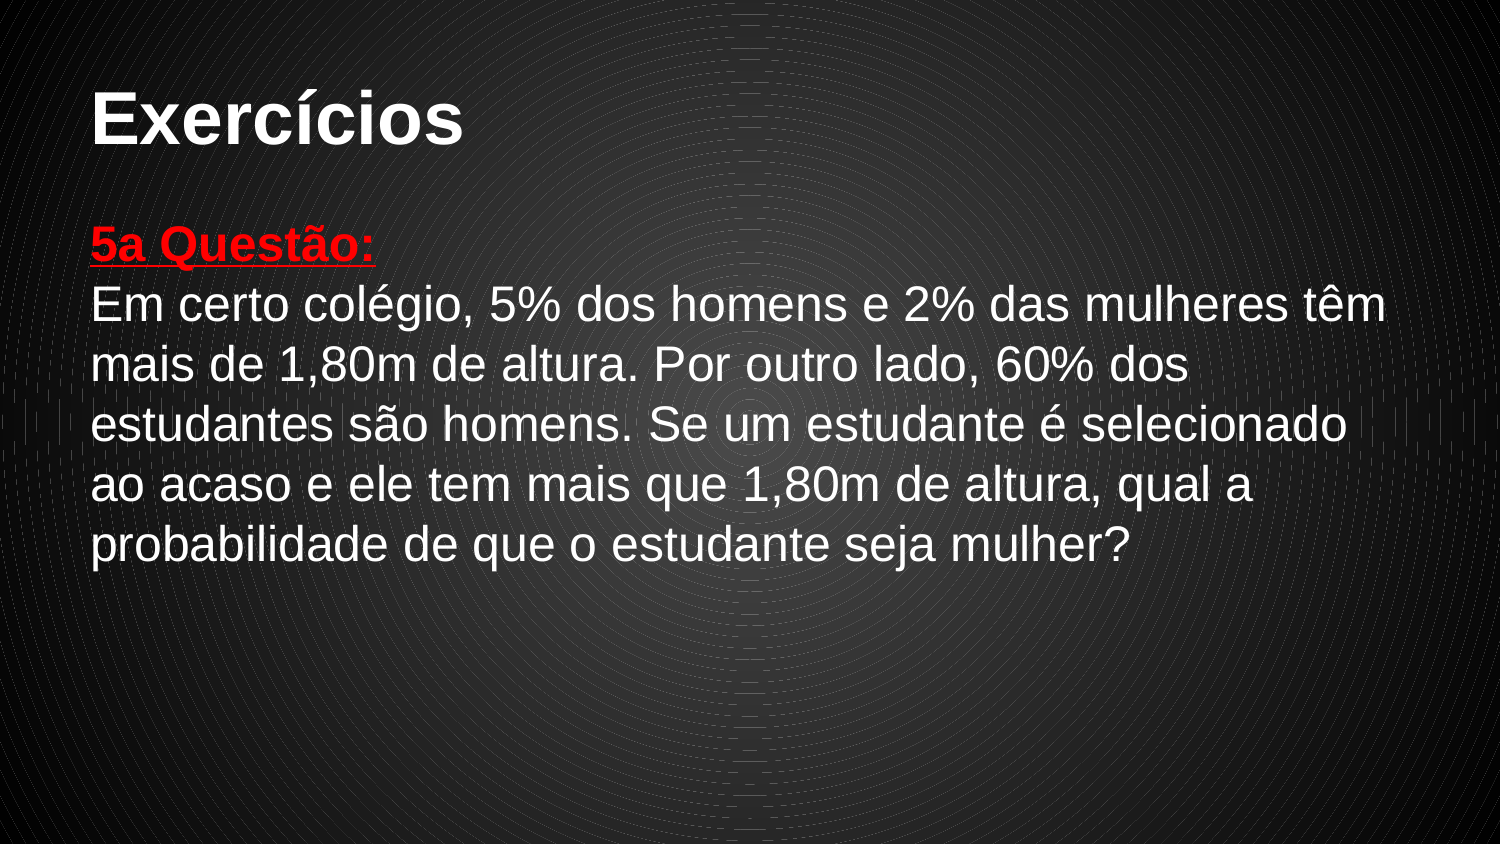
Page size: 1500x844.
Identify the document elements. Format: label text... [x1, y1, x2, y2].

title Exercícios [75, 33, 1425, 175]
list 5a Questão: Em certo colégio, 5% dos homens e 2% das mulheres têm mais de 1,80m de altura. Por outro lado, 60% dos estudantes são homens. Se um estudante é selecionado ao acaso e ele tem mais que 1,80m de altura, qual a probabilidade de que o estudante seja mulher? [75, 196, 1425, 808]
